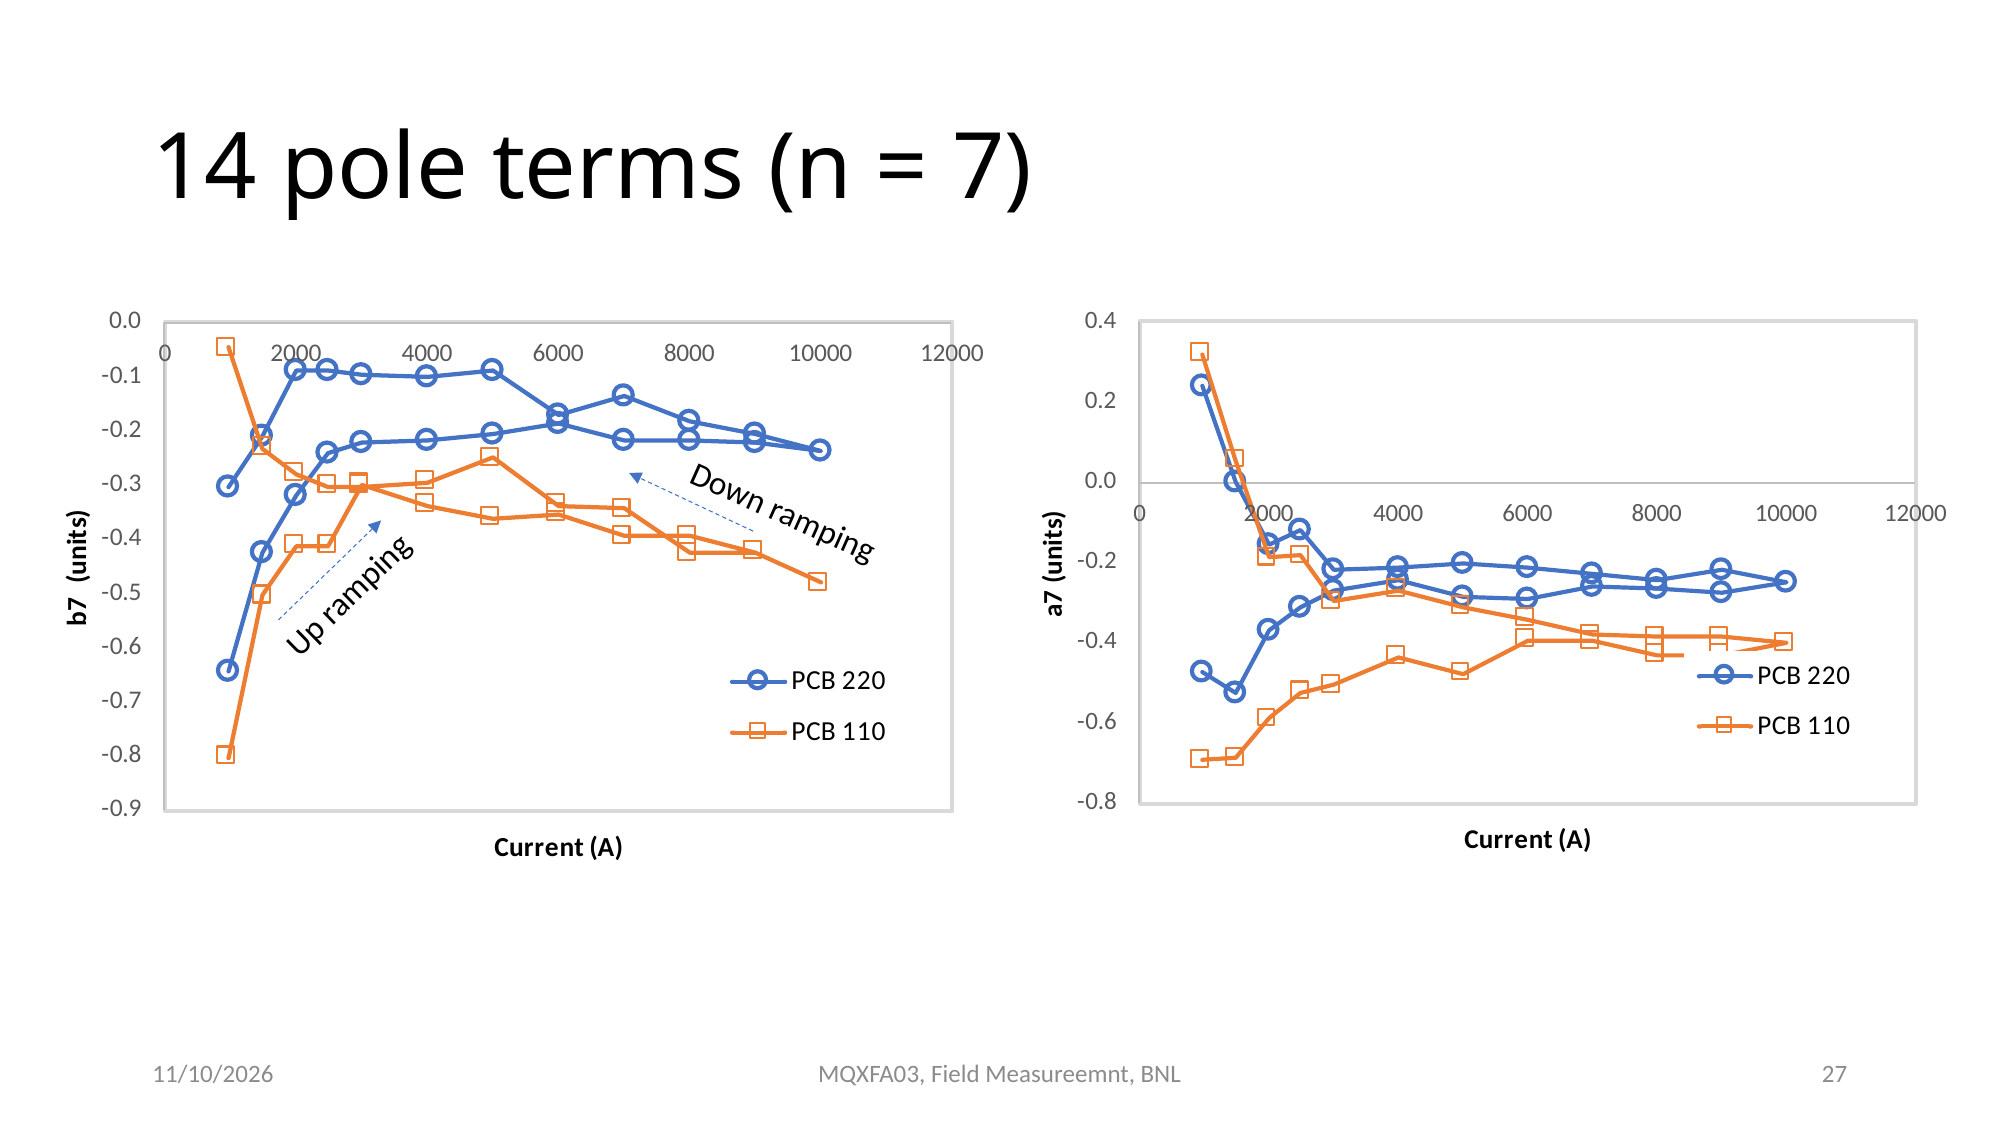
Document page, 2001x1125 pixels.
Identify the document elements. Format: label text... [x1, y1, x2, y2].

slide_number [137, 1042, 588, 1103]
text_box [278, 520, 382, 620]
picture [23, 277, 2000, 886]
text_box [629, 472, 753, 532]
slide_number 27 [1412, 1042, 1863, 1103]
title 14 pole terms (n = 7) [137, 59, 1863, 277]
footer MQXFA03, Field Measureemnt, BNL [662, 1042, 1338, 1103]
